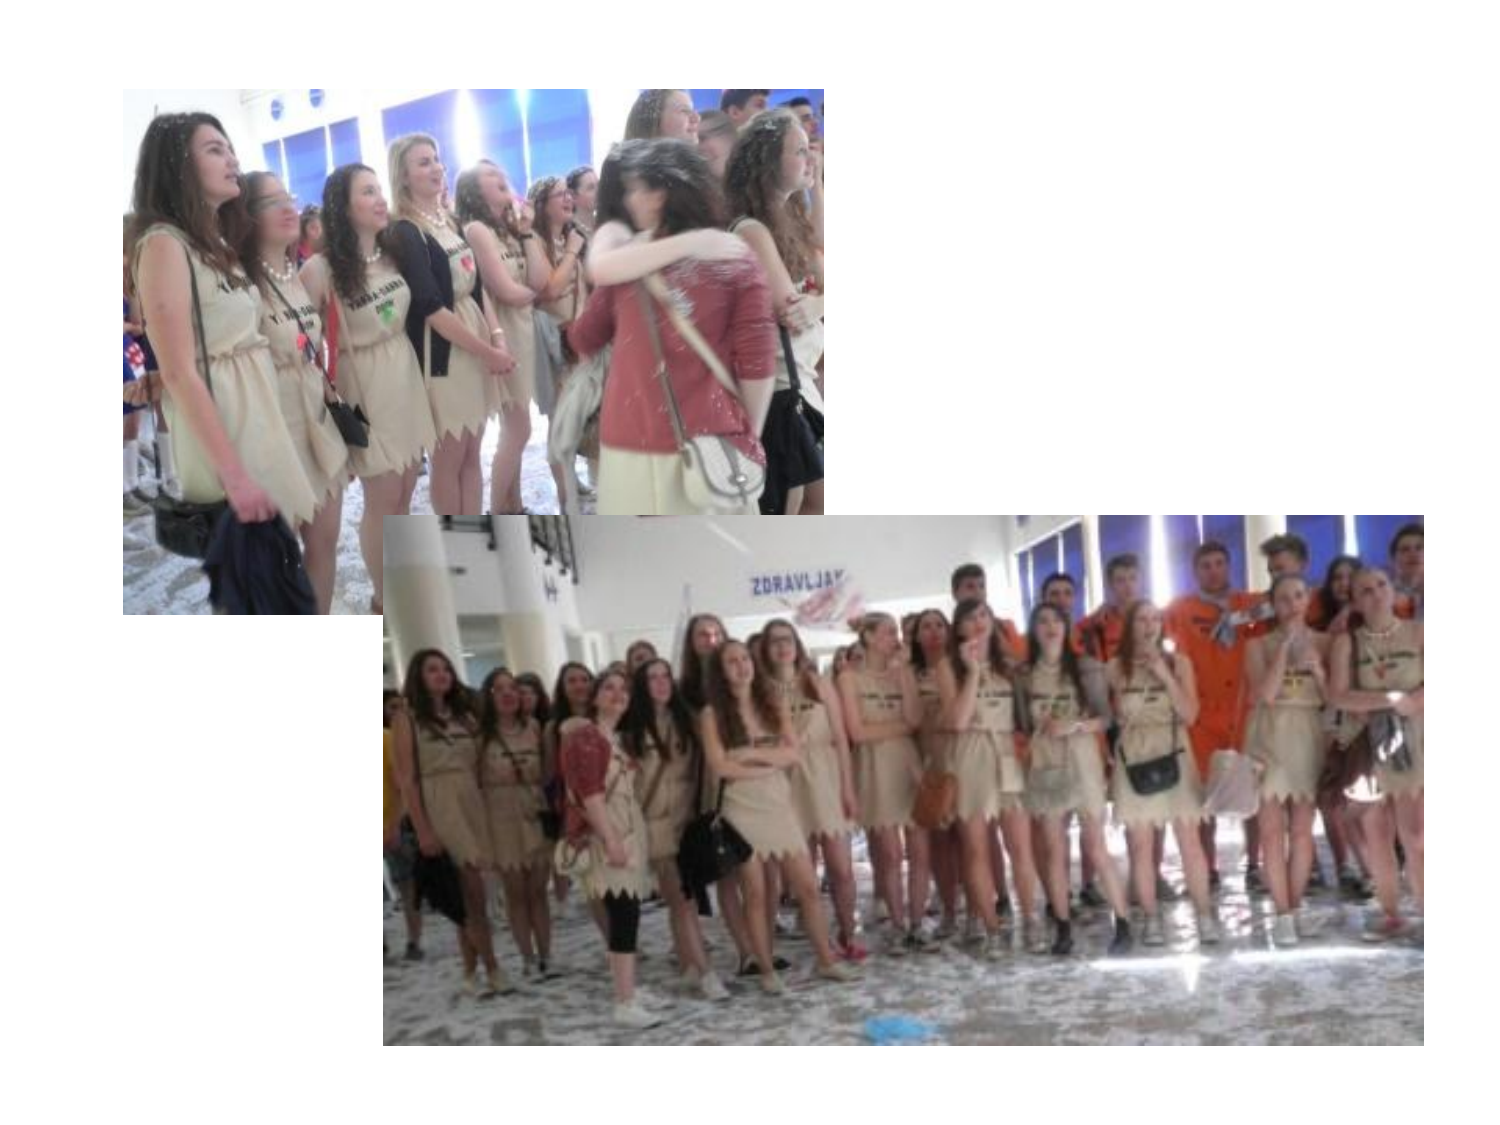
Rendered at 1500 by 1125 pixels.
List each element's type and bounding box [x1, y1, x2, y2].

picture [123, 89, 1424, 1047]
